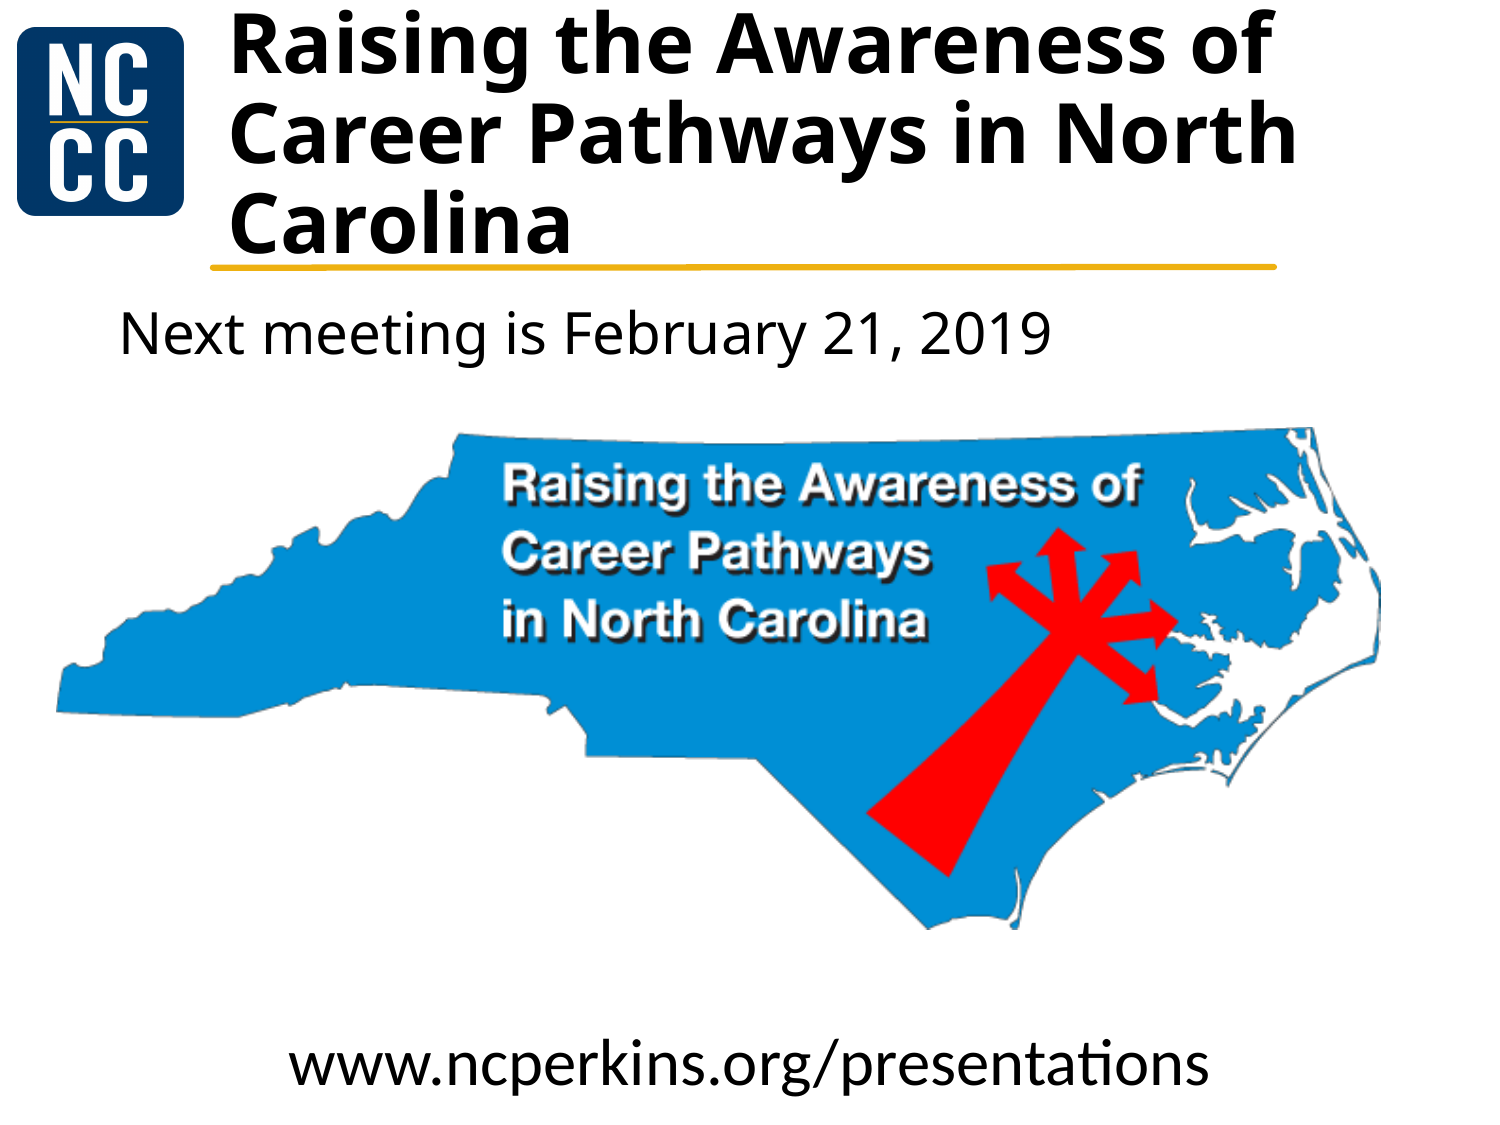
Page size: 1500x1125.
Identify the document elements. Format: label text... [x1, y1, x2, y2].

picture [56, 427, 1381, 930]
text_box www.ncperkins.org/presentations [0, 1011, 1500, 1125]
picture [17, 27, 184, 216]
title Raising the Awareness of Career Pathways in North Carolina [212, 27, 1421, 246]
list Next meeting is February 21, 2019 [103, 288, 1397, 1011]
